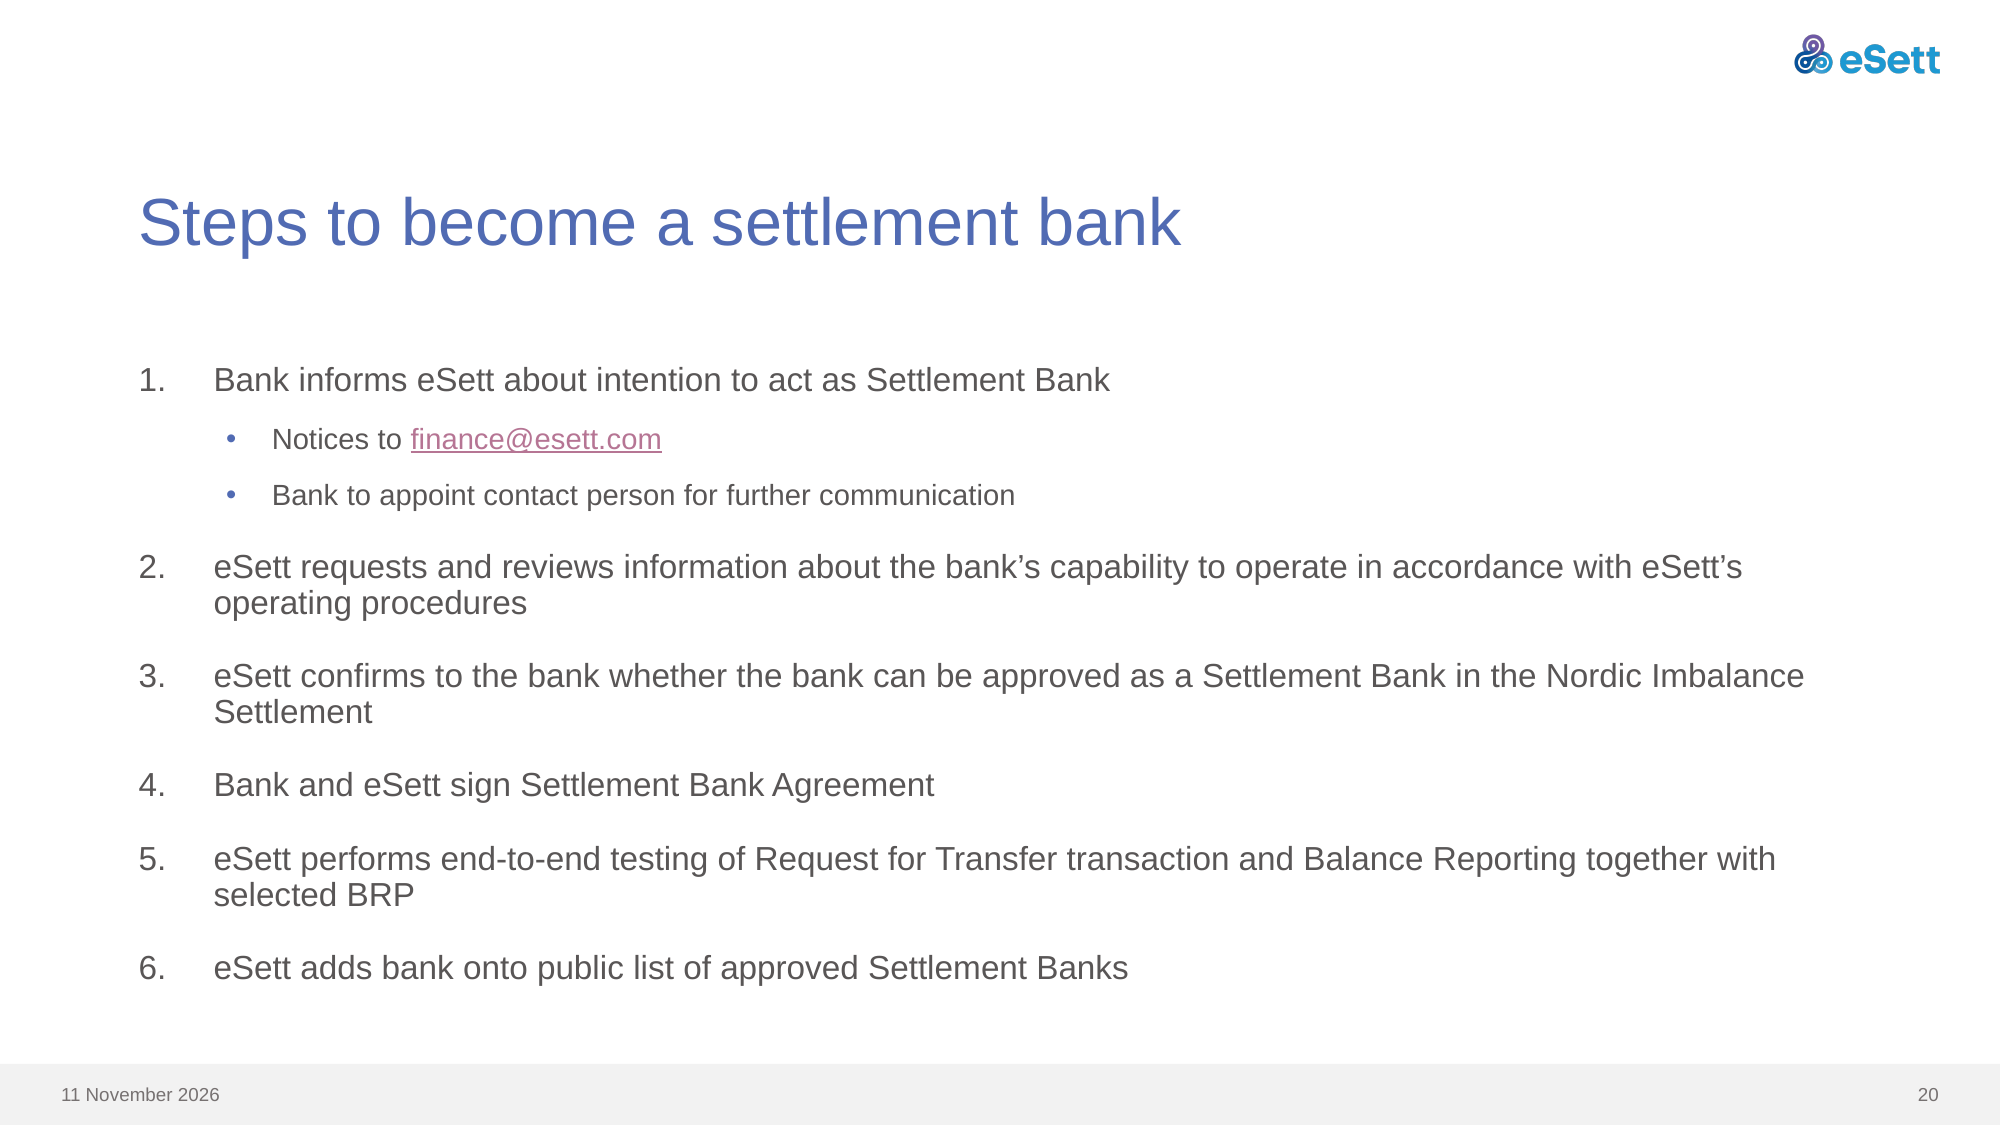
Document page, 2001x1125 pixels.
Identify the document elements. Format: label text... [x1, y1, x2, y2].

picture [1794, 34, 1940, 74]
list Bank informs eSett about intention to act as Settlement Bank Notices to finance@esett.com Bank to appoint contact person for further communication eSett requests and reviews information about the bank’s capability to operate in accordance with eSett’s operating procedures eSett confirms to the bank whether the bank can be approved as a Settlement Bank in the Nordic Imbalance Settlement Bank and eSett sign Settlement Bank Agreement eSett performs end-to-end testing of Request for Transfer transaction and Balance Reporting together with selected BRP eSett adds bank onto public list of approved Settlement Banks [123, 355, 1886, 1012]
title Steps to become a settlement bank [123, 114, 1884, 333]
